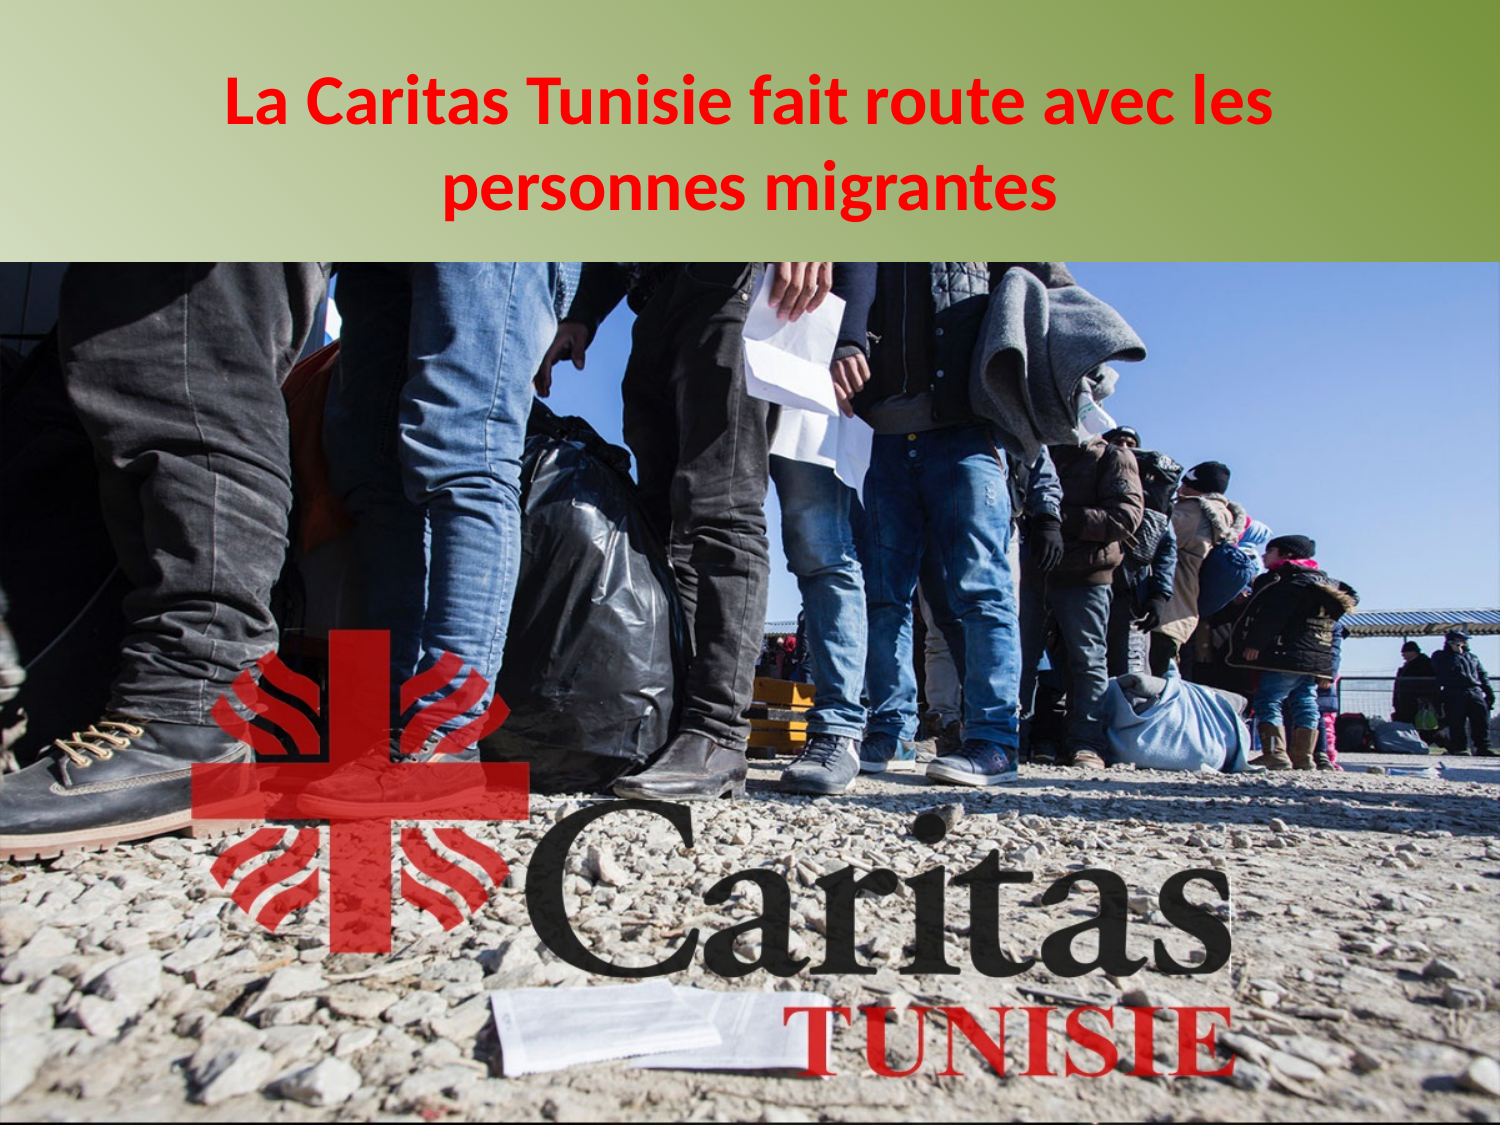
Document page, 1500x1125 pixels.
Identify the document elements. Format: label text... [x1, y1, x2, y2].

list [0, 262, 1500, 1125]
title La Caritas Tunisie fait route avec les personnes migrantes [75, 45, 1425, 233]
